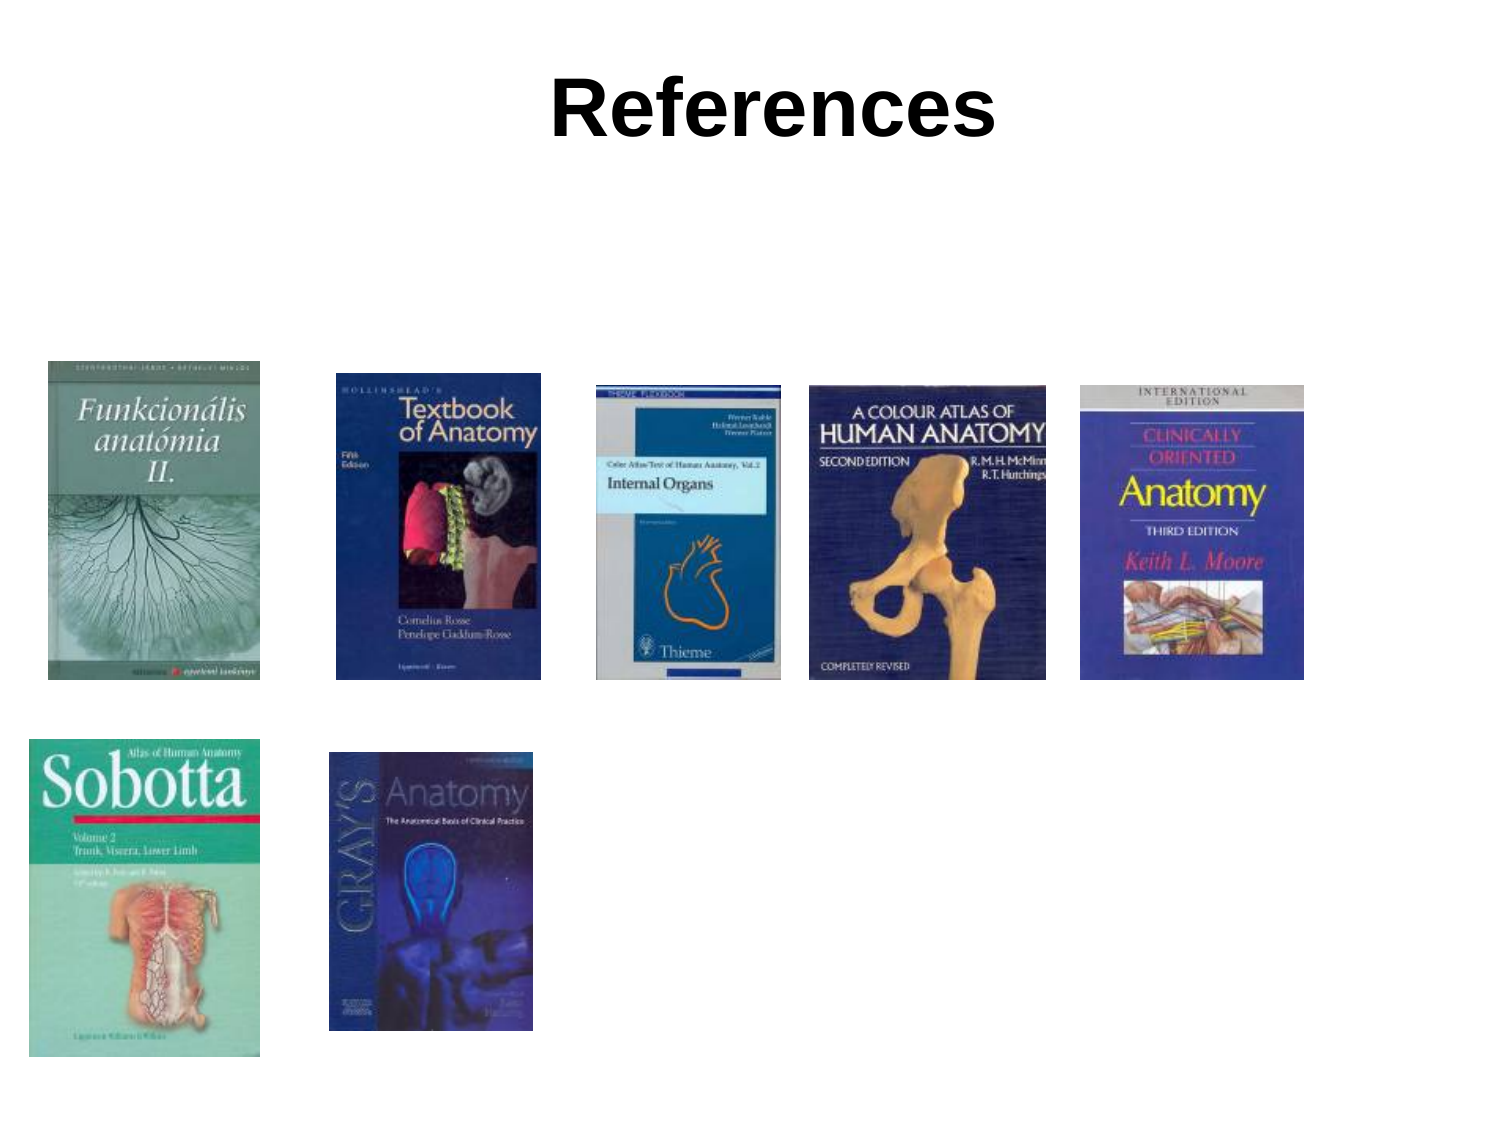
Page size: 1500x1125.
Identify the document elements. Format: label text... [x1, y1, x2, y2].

picture [336, 373, 541, 680]
title References [430, 45, 1117, 161]
picture [1080, 385, 1304, 680]
picture [329, 752, 533, 1031]
picture [29, 739, 260, 1058]
picture [48, 361, 260, 680]
picture [809, 385, 1046, 680]
picture [596, 385, 781, 680]
